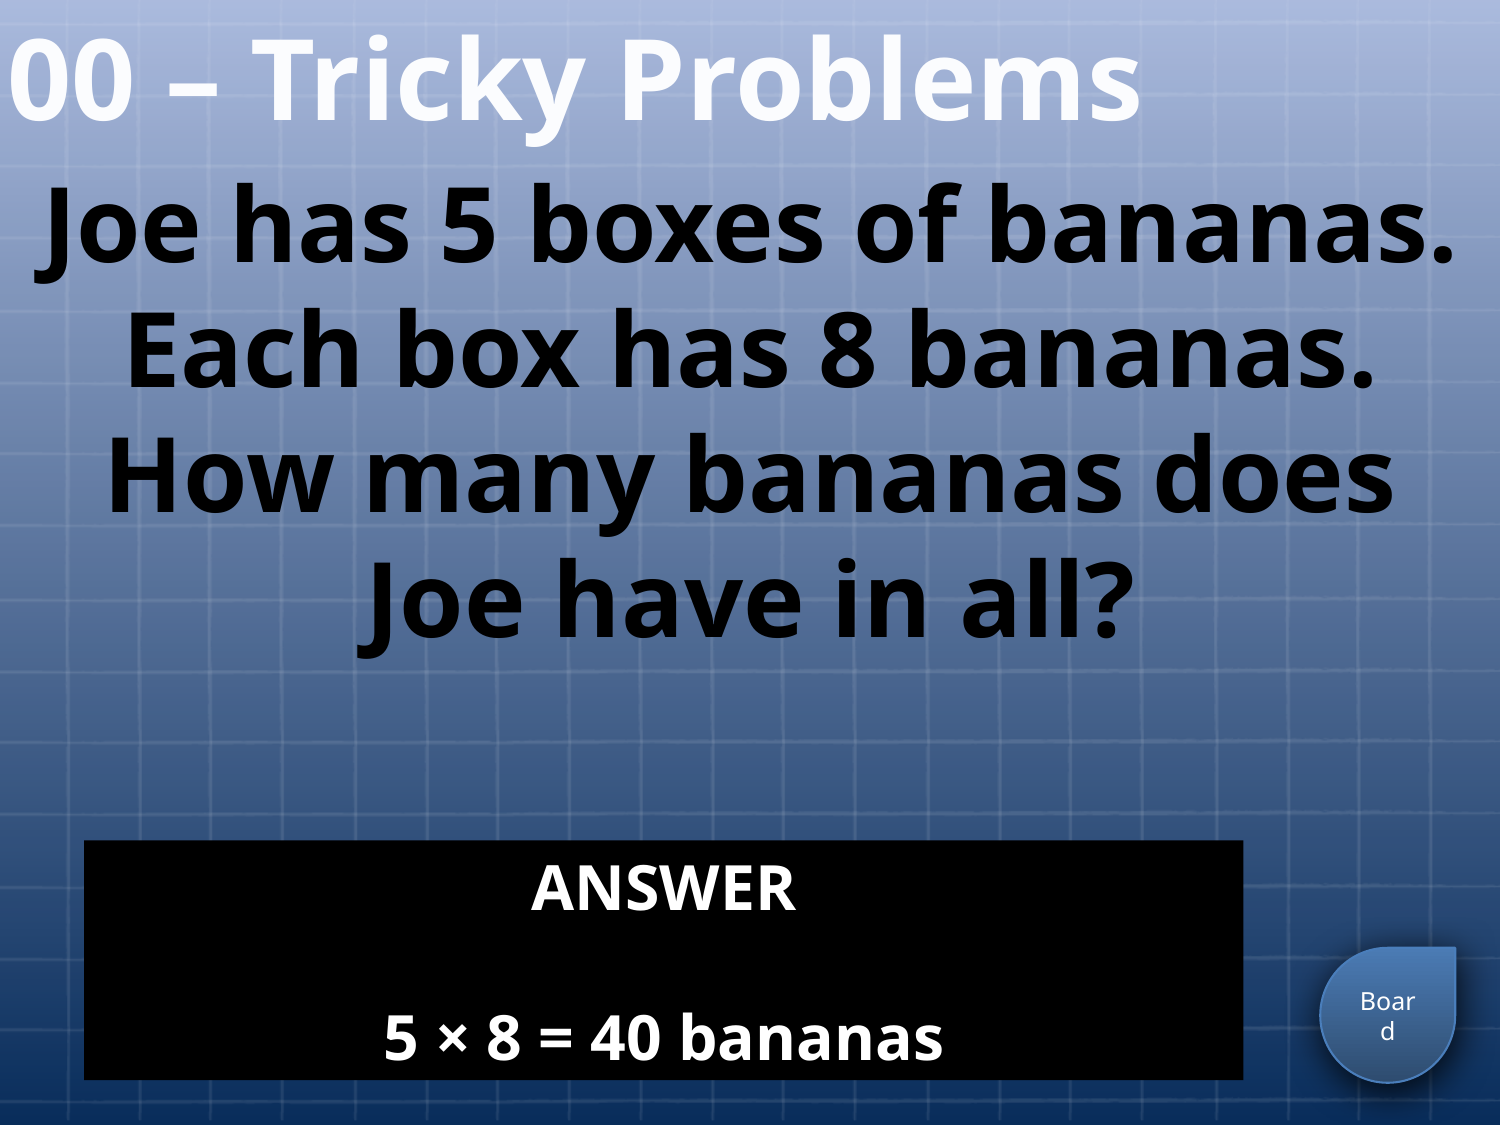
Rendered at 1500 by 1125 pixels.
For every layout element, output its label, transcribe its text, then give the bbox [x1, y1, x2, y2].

text_box ANSWER 5 × 8 = 40 bananas [84, 840, 1244, 1081]
text_box Joe has 5 boxes of bananas. Each box has 8 bananas. How many bananas does Joe have in all? [6, 151, 1495, 666]
text_box 100 – Tricky Problems [0, 0, 1160, 150]
picture [0, 0, 1500, 1125]
text_box Board [1319, 946, 1457, 1084]
